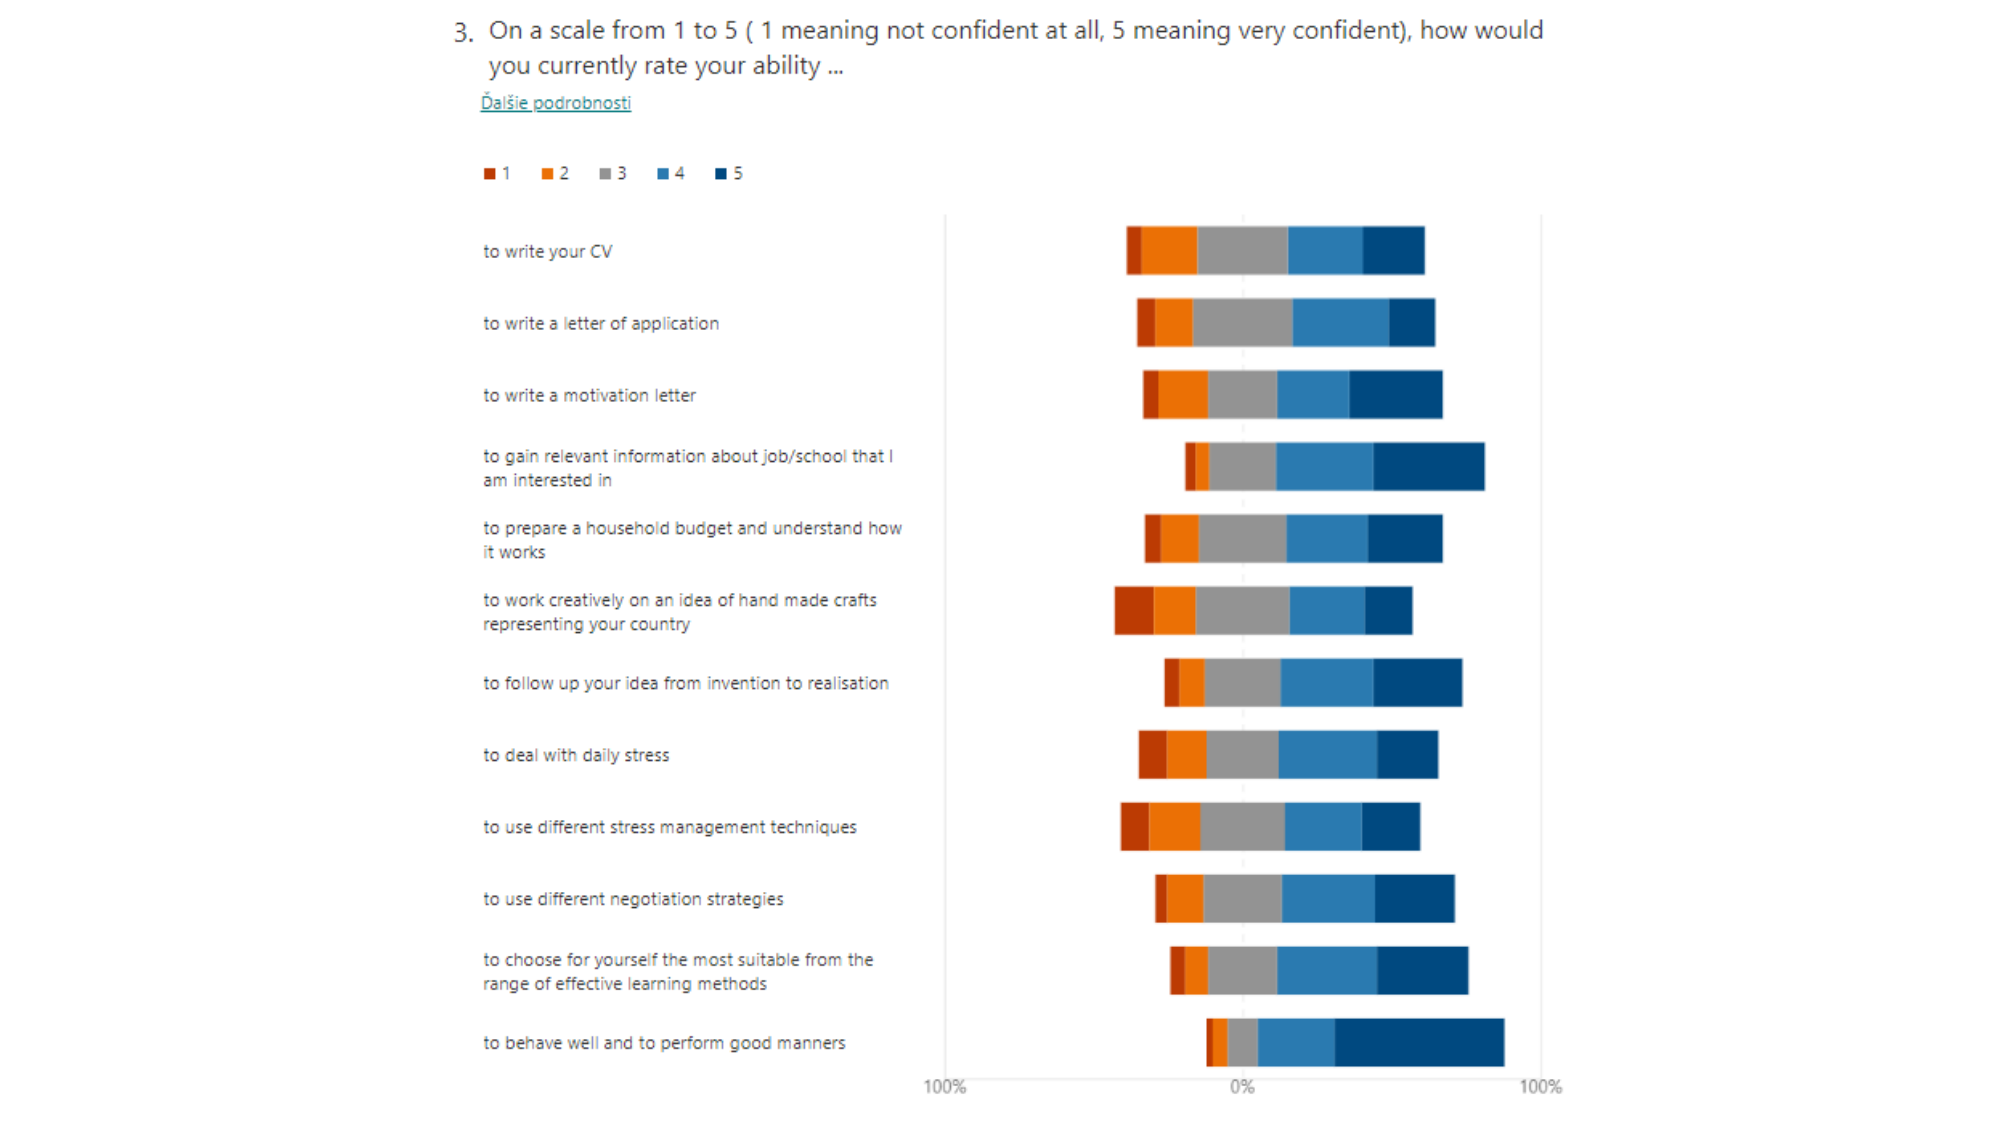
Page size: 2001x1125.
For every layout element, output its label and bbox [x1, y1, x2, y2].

picture [417, 0, 1613, 1125]
